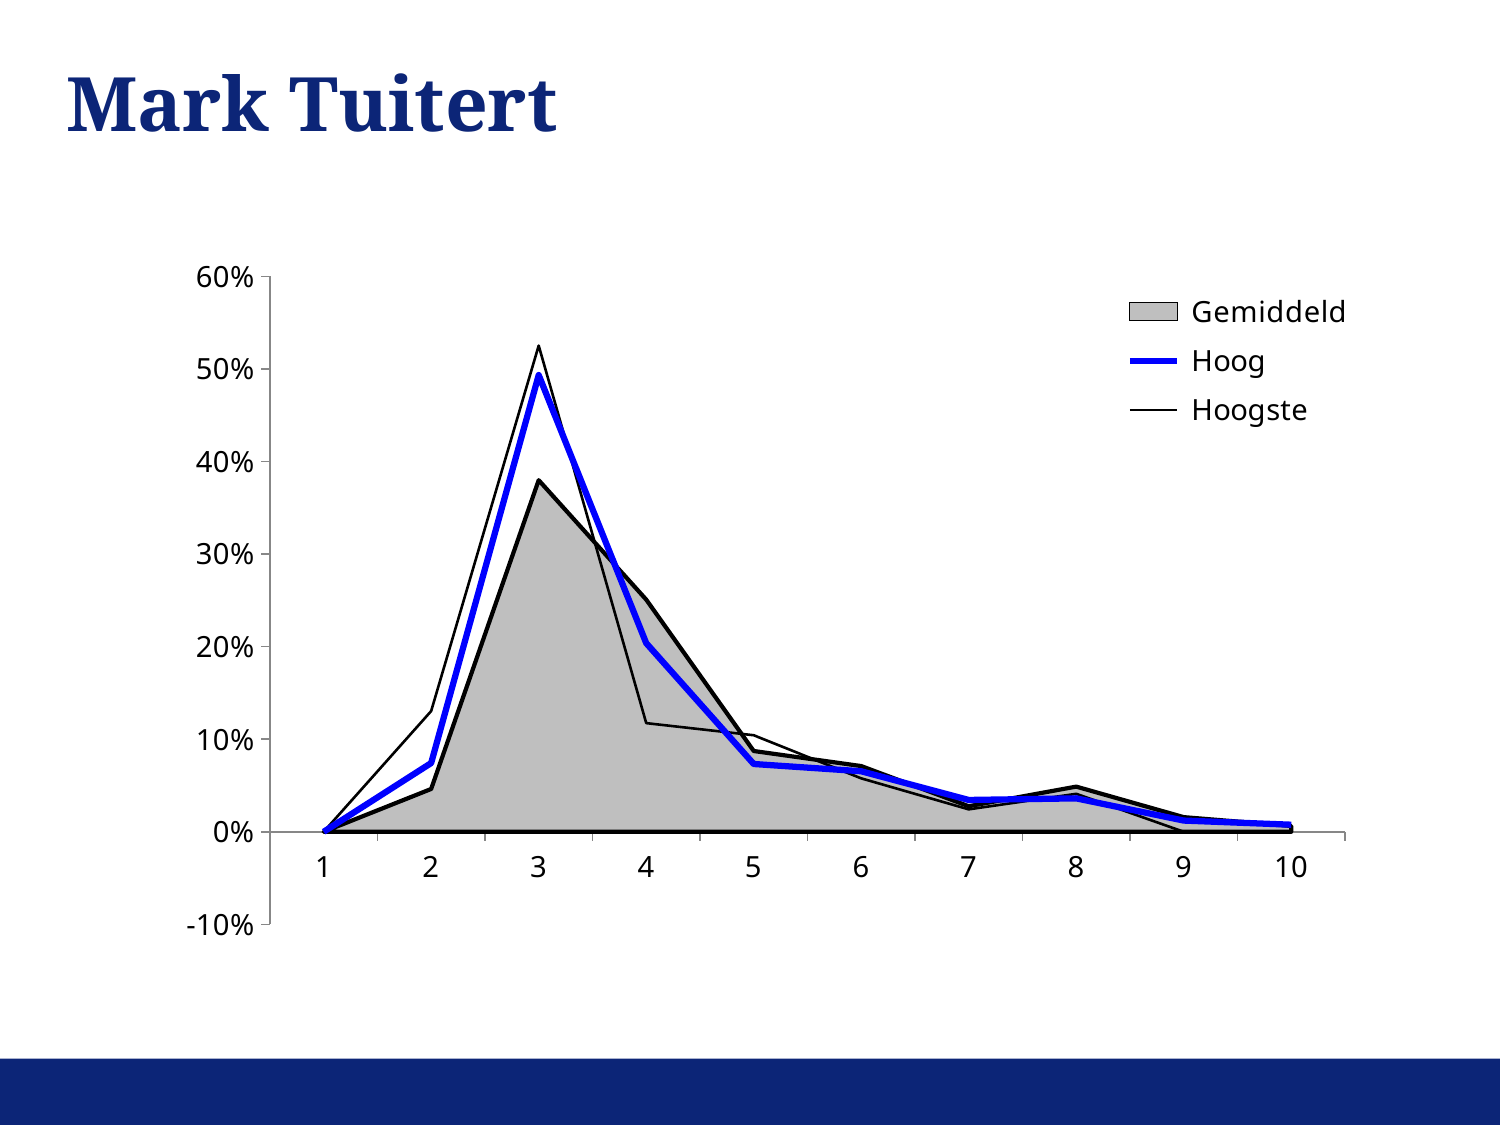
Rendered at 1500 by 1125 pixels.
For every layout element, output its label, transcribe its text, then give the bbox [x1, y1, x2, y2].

chart [182, 255, 1388, 977]
title Mark Tuitert [66, 66, 1434, 138]
